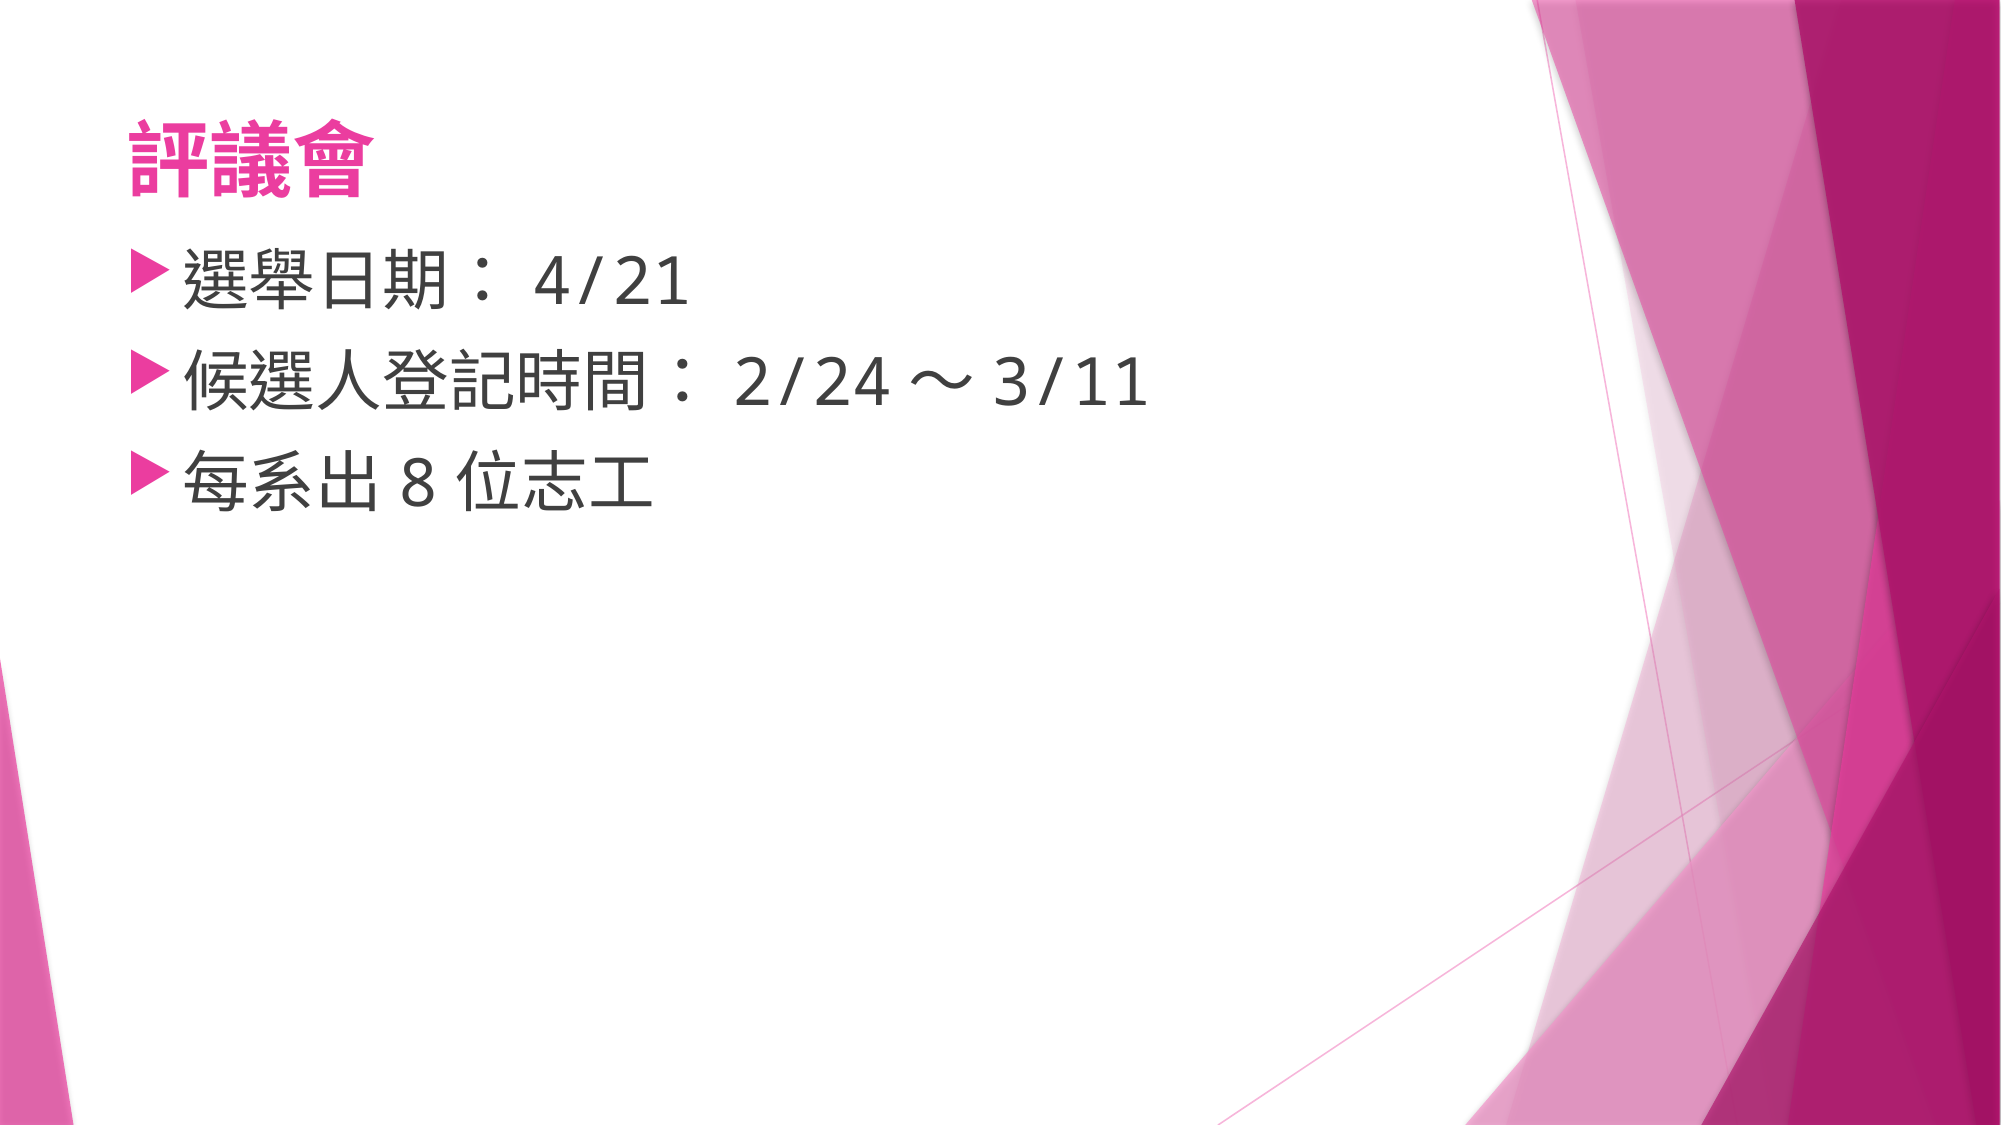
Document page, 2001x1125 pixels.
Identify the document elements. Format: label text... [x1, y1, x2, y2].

title 評議會 [111, 99, 1522, 230]
list 選舉日期：4/21 候選人登記時間：2/24～3/11 每系出8位志工 [111, 230, 1580, 1092]
